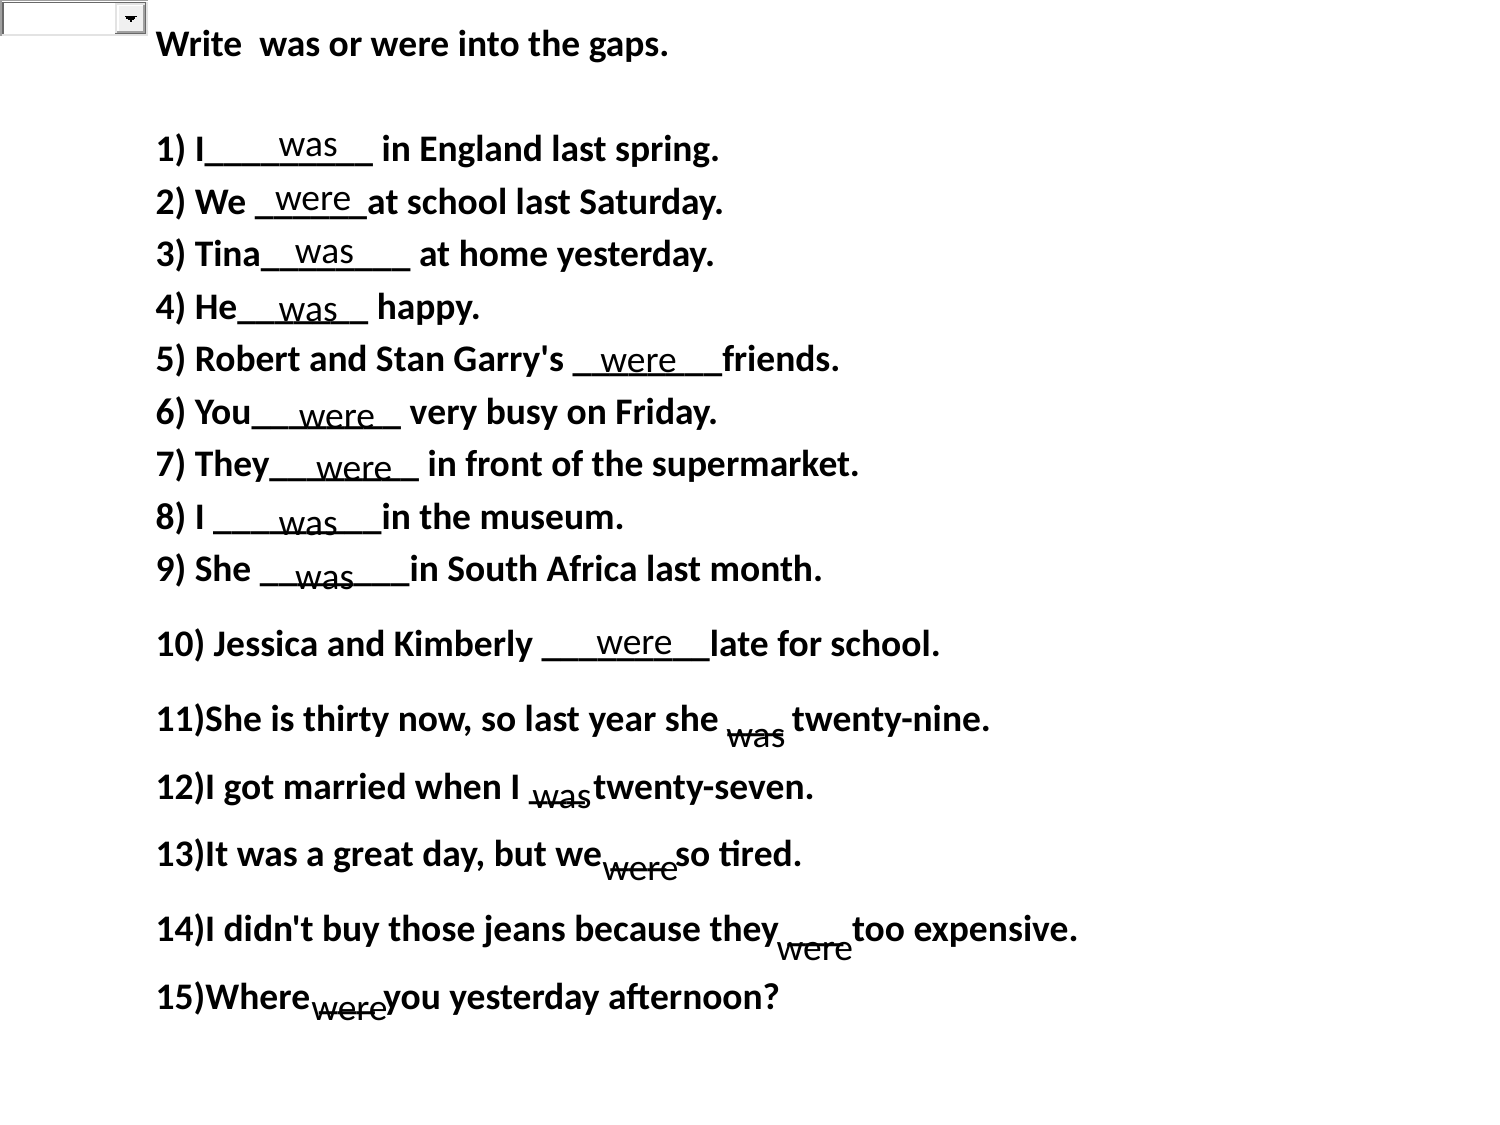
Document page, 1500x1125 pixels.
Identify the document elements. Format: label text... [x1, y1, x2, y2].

subtitle Write was or were into the gaps. 1) I_________ in England last spring. 2) We ______at school last Saturday. 3) Tina________ at home yesterday. 4) He_______ happy. 5) Robert and Stan Garry's ________friends. 6) You________ very busy on Friday. 7) They________ in front of the supermarket. 8) I _________in the museum. 9) She ________in South Africa last month. 10) Jessica and Kimberly _________late for school. 11)She is thirty now, so last year she ___ twenty-nine. 12)I got married when I ___ twenty-seven. 13)It was a great day, but we ___ so tired. 14)I didn't buy those jeans because they ___ too expensive. 15)Where ___ you yesterday afternoon? [140, 11, 1275, 1067]
text_box was [485, 763, 639, 823]
text_box were [557, 610, 712, 670]
text_box were [277, 435, 431, 496]
text_box were [738, 915, 892, 976]
text_box were [563, 835, 718, 896]
text_box was [231, 490, 386, 550]
text_box were [272, 975, 427, 1036]
text_box was [231, 276, 386, 336]
text_box was [679, 702, 833, 763]
text_box were [236, 165, 390, 226]
text_box were [260, 383, 414, 443]
text_box was [247, 218, 402, 279]
text_box was [247, 544, 402, 605]
text_box was [231, 111, 386, 172]
text_box were [561, 328, 716, 388]
